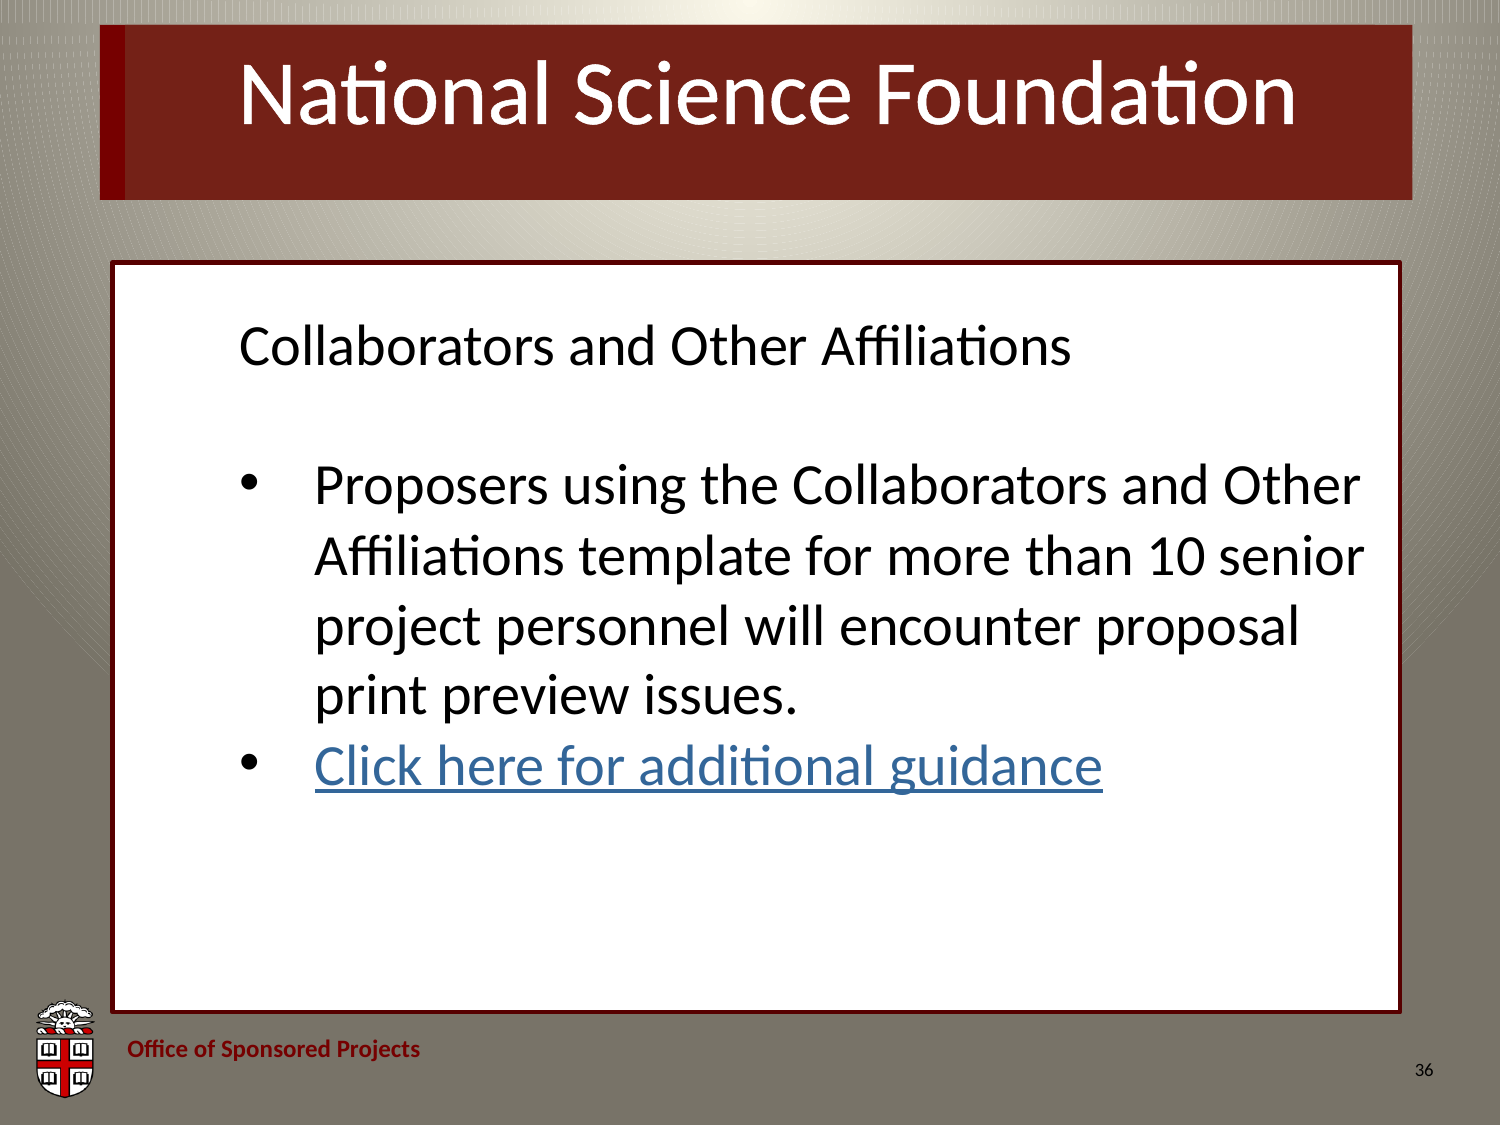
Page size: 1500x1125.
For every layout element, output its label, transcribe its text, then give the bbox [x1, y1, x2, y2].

picture [24, 999, 114, 1099]
slide_number 36 [1400, 1050, 1500, 1110]
text_box Collaborators and Other Affiliations Proposers using the Collaborators and Other Affiliations template for more than 10 senior project personnel will encounter proposal print preview issues. Click here for additional guidance [150, 299, 1388, 804]
title National Science Foundation [125, 24, 1413, 200]
